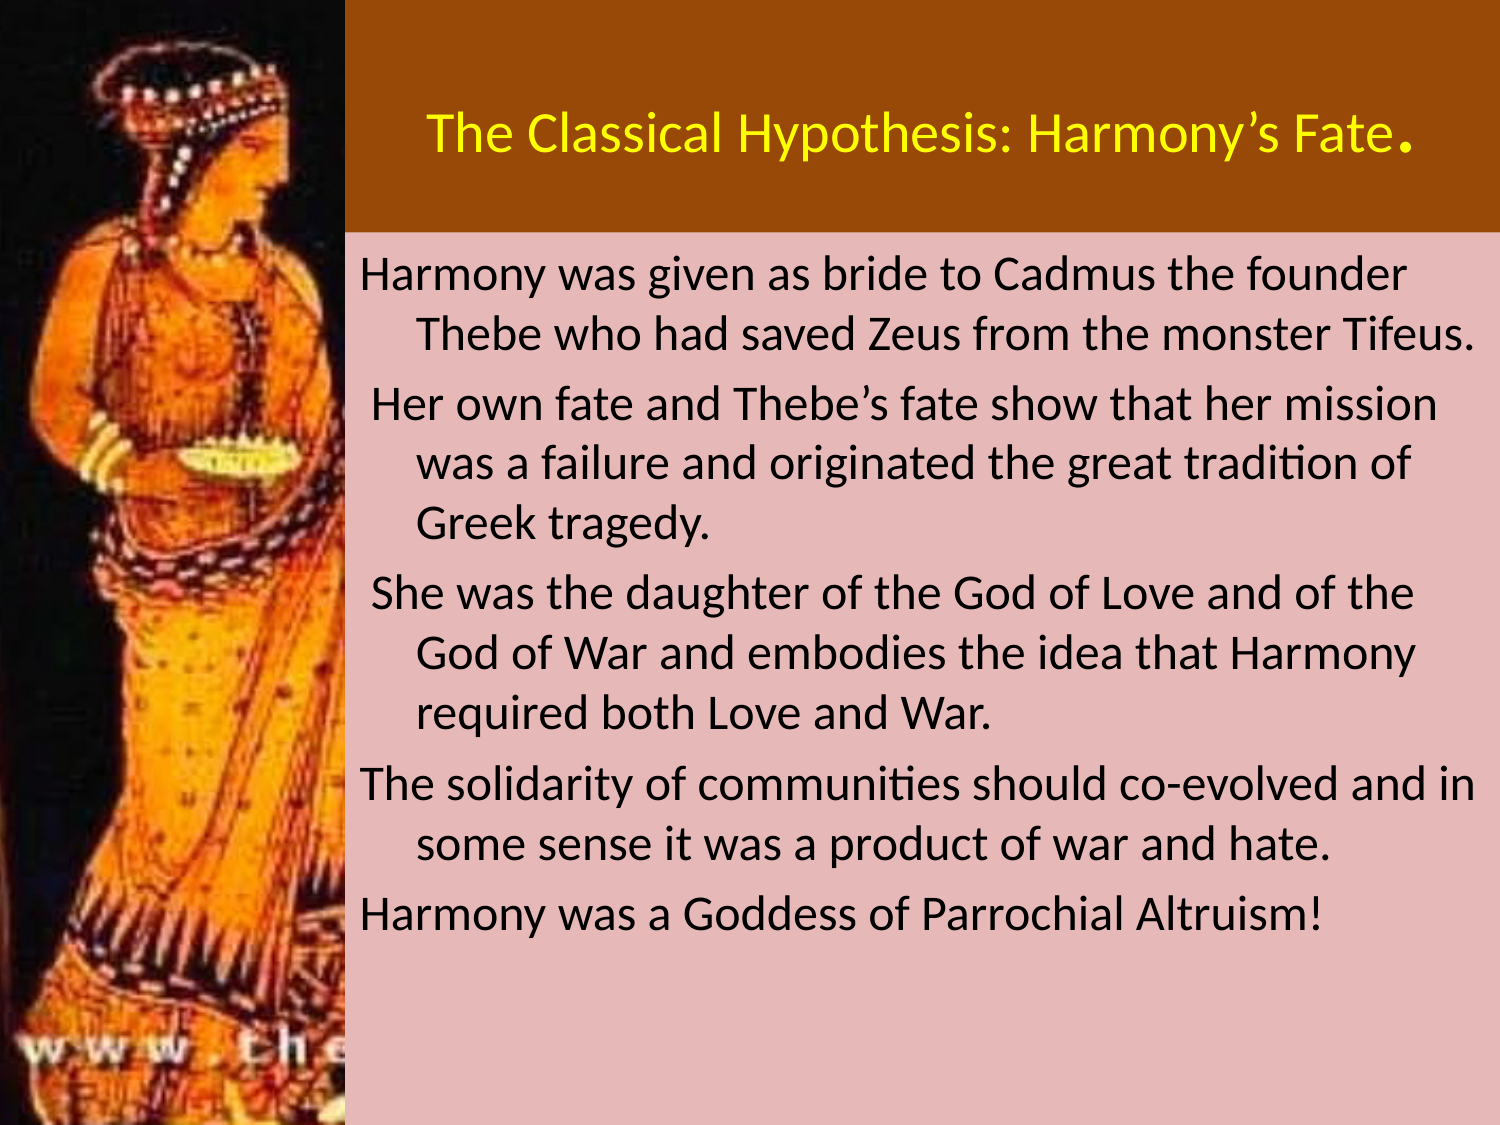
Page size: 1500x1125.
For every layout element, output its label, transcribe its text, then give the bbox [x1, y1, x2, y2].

title The Classical Hypothesis: Harmony’s Fate. [349, 0, 1500, 232]
picture [0, 0, 345, 1125]
list Harmony was given as bride to Cadmus the founder Thebe who had saved Zeus from the monster Tifeus. Her own fate and Thebe’s fate show that her mission was a failure and originated the great tradition of Greek tragedy. She was the daughter of the God of Love and of the God of War and embodies the idea that Harmony required both Love and War. The solidarity of communities should co-evolved and in some sense it was a product of war and hate. Harmony was a Goddess of Parrochial Altruism! [349, 232, 1500, 1125]
